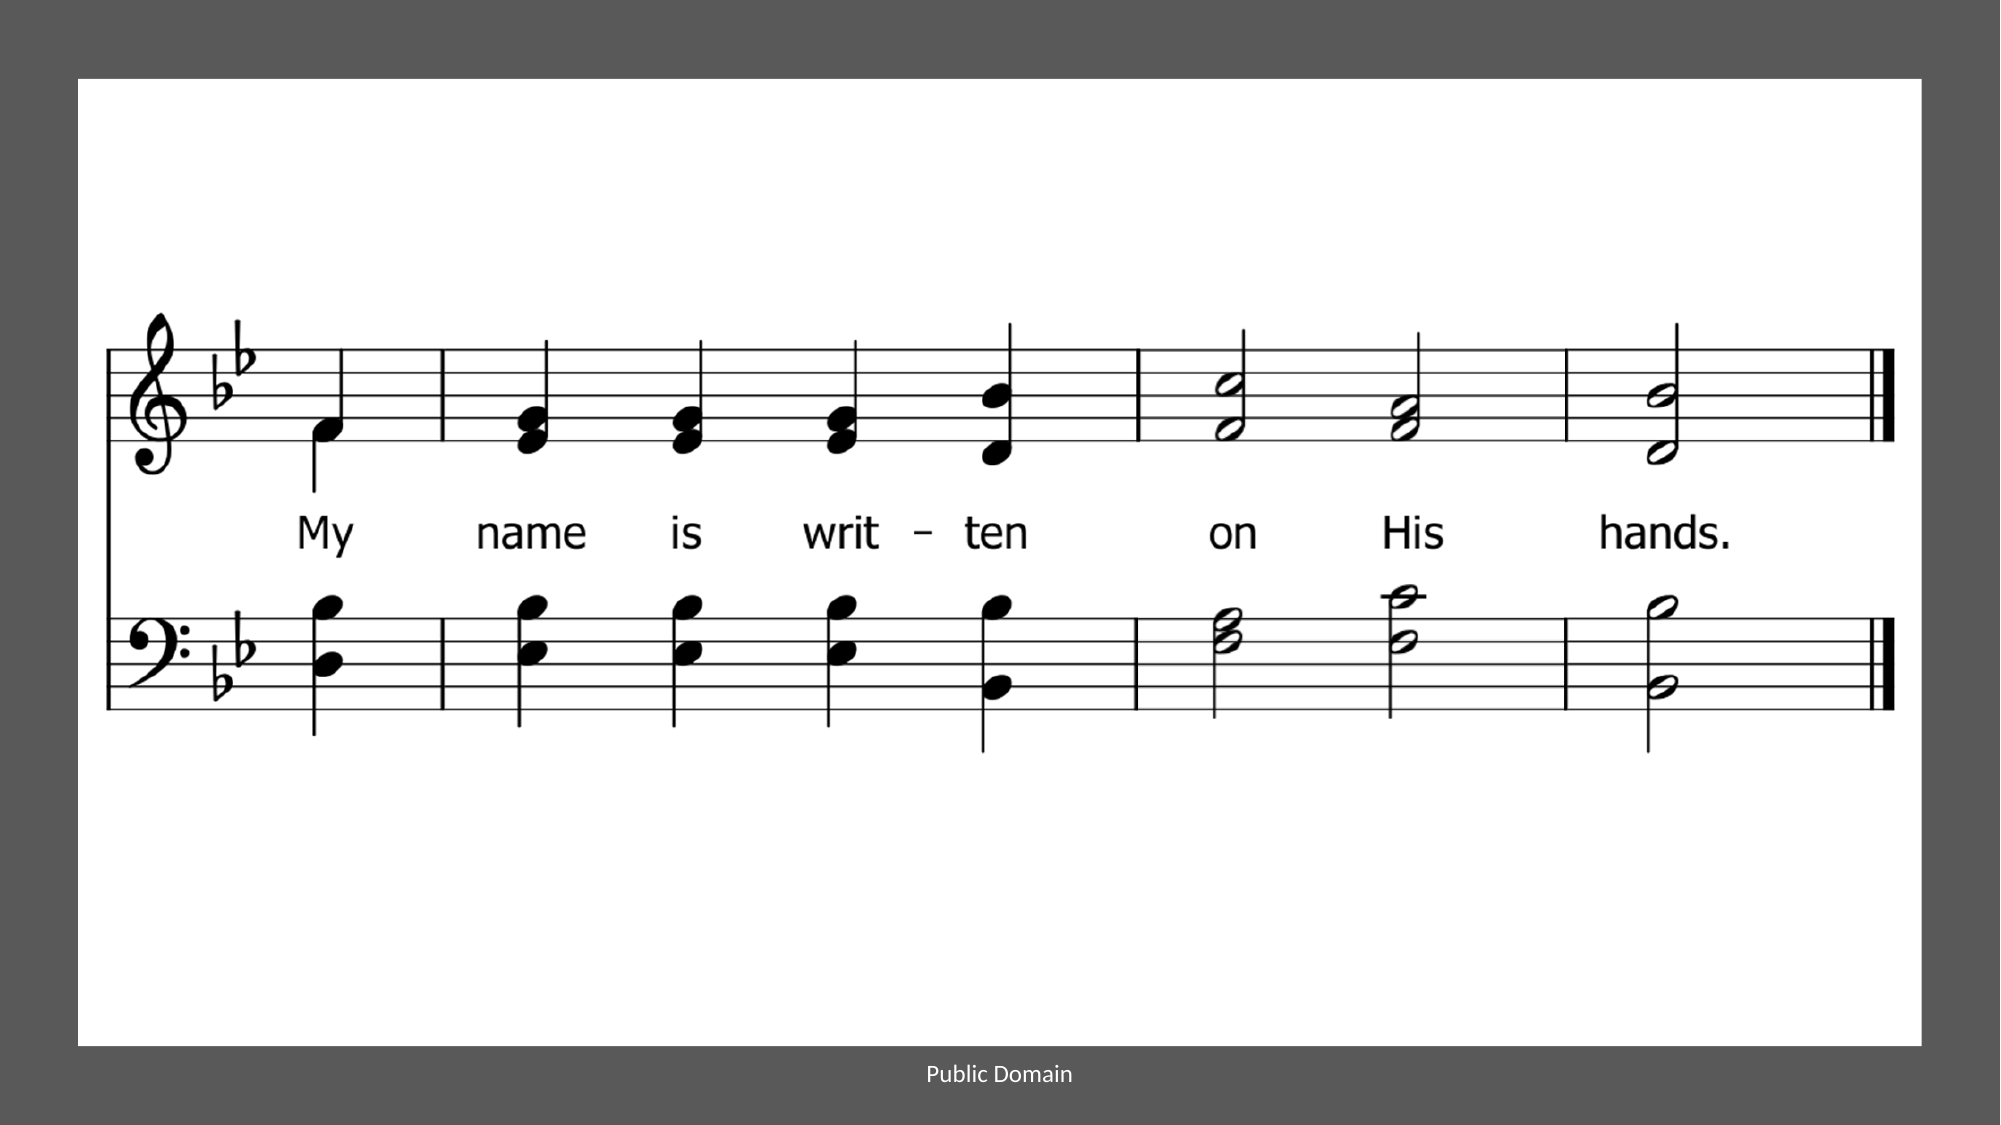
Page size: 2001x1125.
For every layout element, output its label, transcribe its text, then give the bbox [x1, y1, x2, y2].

text_box [77, 78, 1923, 1047]
footer Public Domain [662, 1042, 1338, 1103]
picture [105, 289, 1895, 836]
text_box [0, 0, 2000, 1125]
